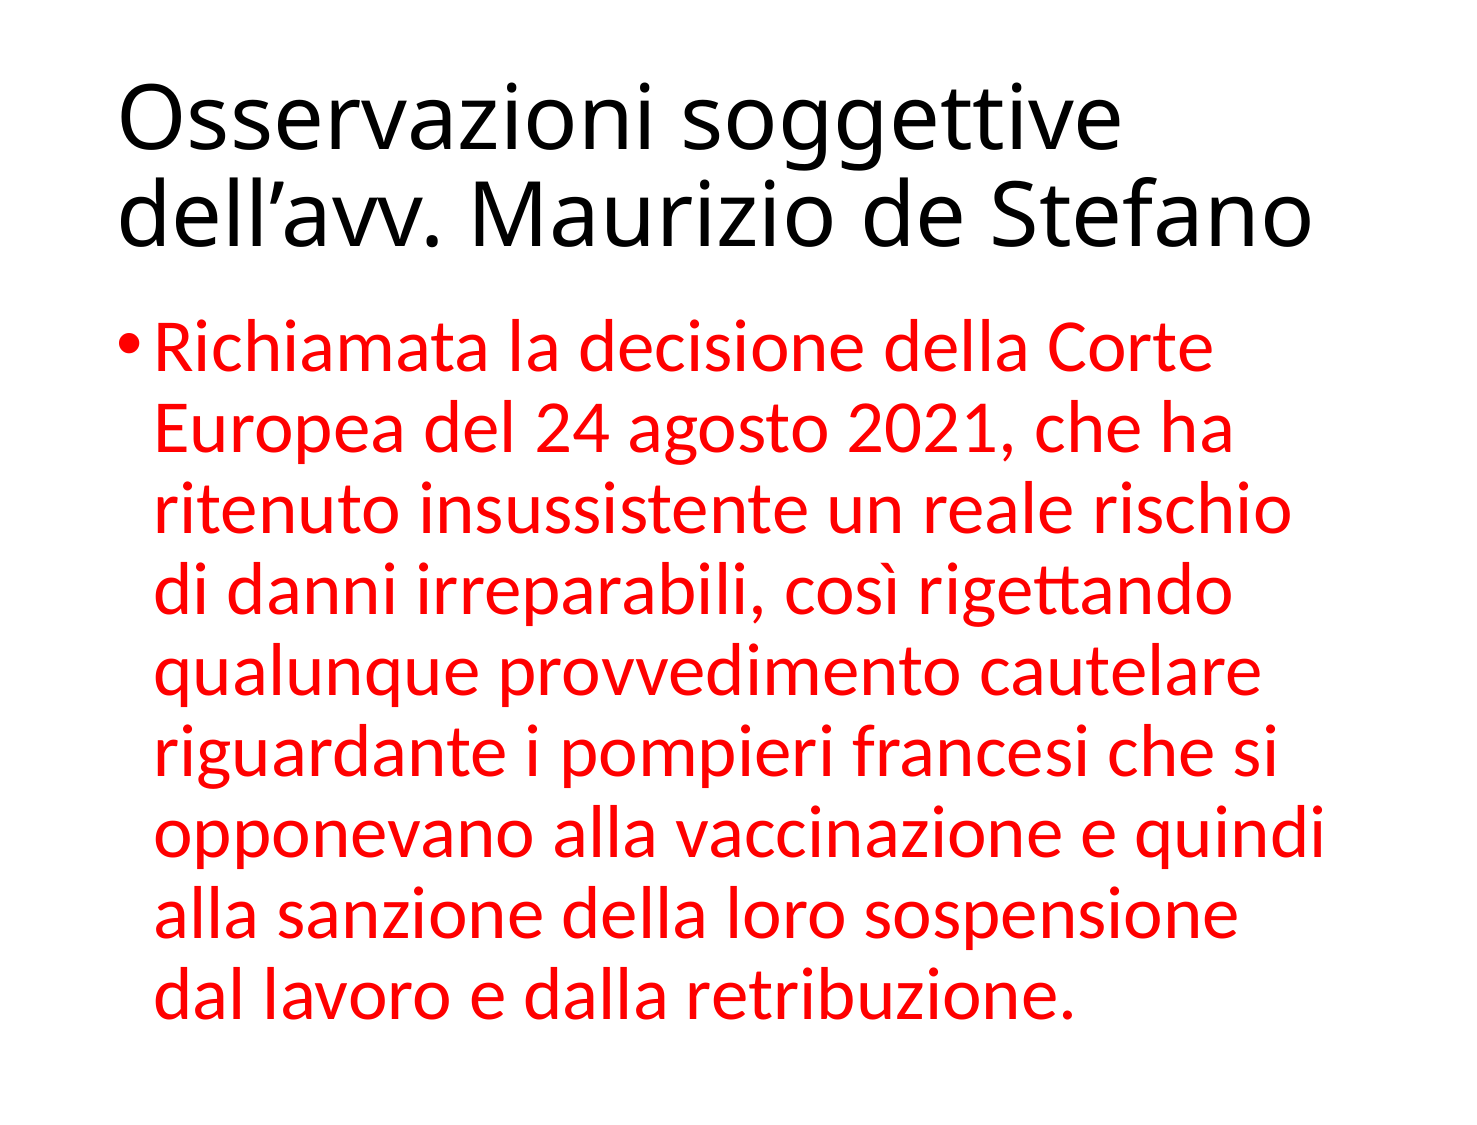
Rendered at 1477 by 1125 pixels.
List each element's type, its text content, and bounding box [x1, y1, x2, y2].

title Osservazioni soggettive dell’avv. Maurizio de Stefano [101, 59, 1375, 278]
list Richiamata la decisione della Corte Europea del 24 agosto 2021, che ha ritenuto insussistente un reale rischio di danni irreparabili, così rigettando qualunque provvedimento cautelare riguardante i pompieri francesi che si opponevano alla vaccinazione e quindi alla sanzione della loro sospensione dal lavoro e dalla retribuzione. [101, 299, 1349, 1014]
